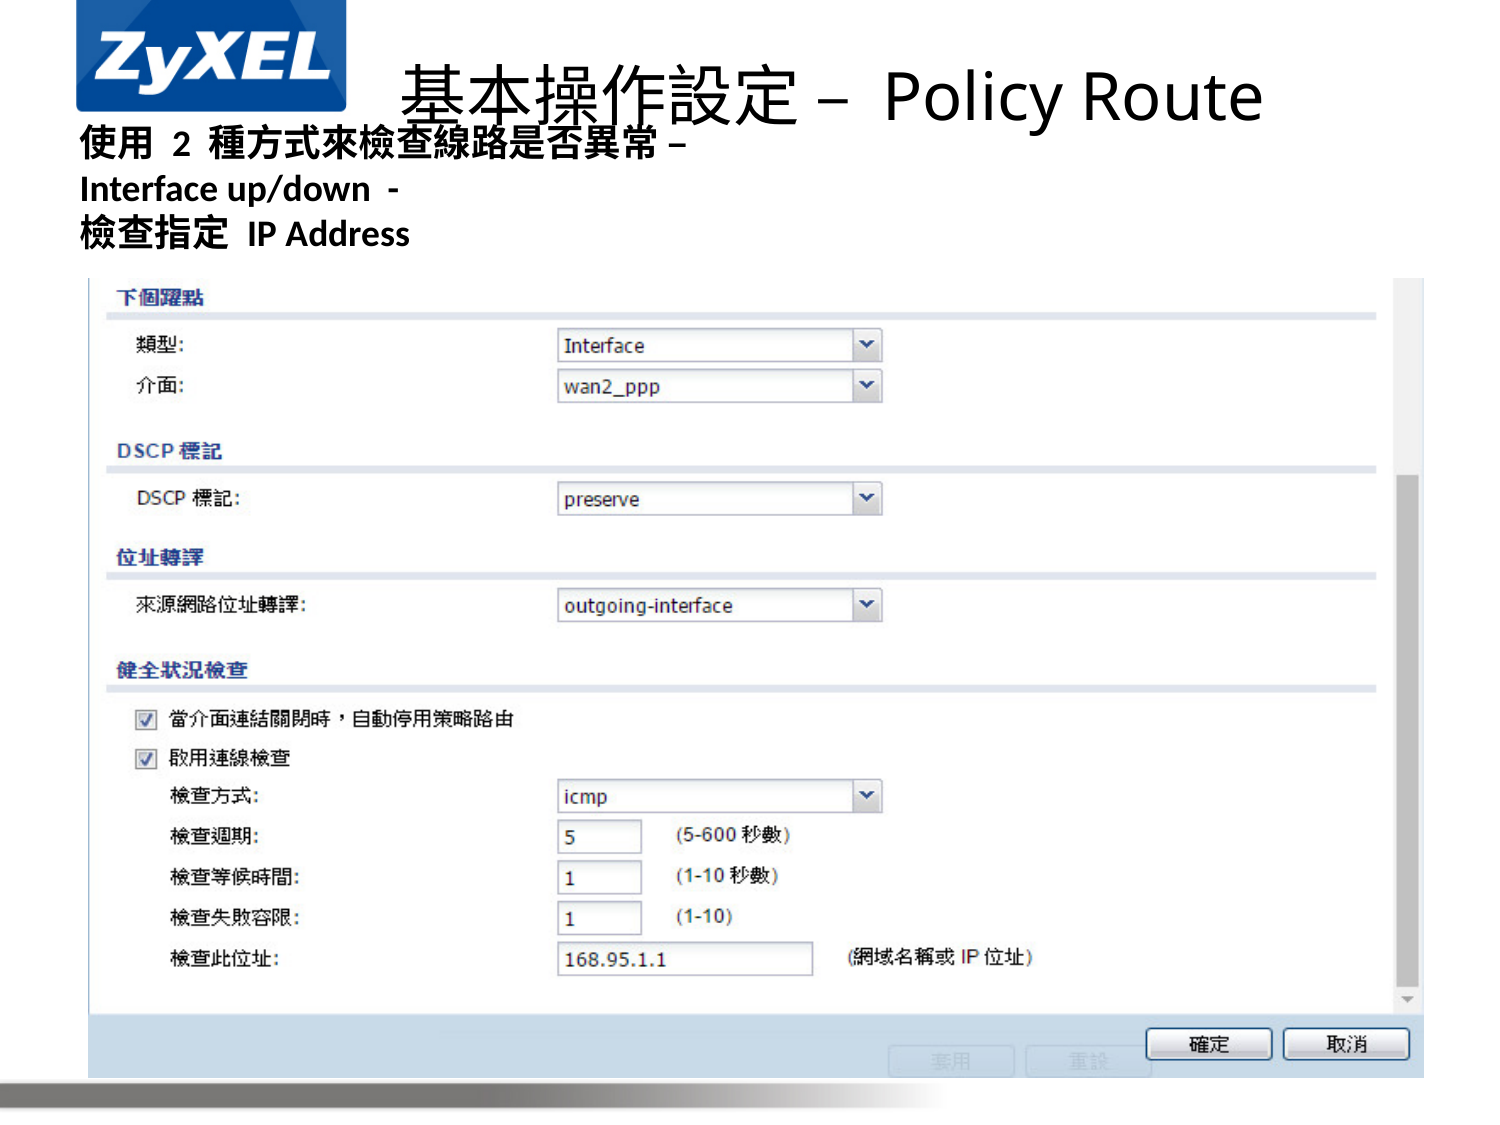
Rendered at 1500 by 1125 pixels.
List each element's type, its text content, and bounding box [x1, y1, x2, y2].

title 基本操作設定 – Policy Route [384, 30, 1500, 156]
text_box 使用 2 種方式來檢查線路是否異常 – Interface up/down - 檢查指定 IP Address [64, 111, 1424, 262]
picture [0, 0, 1500, 1125]
